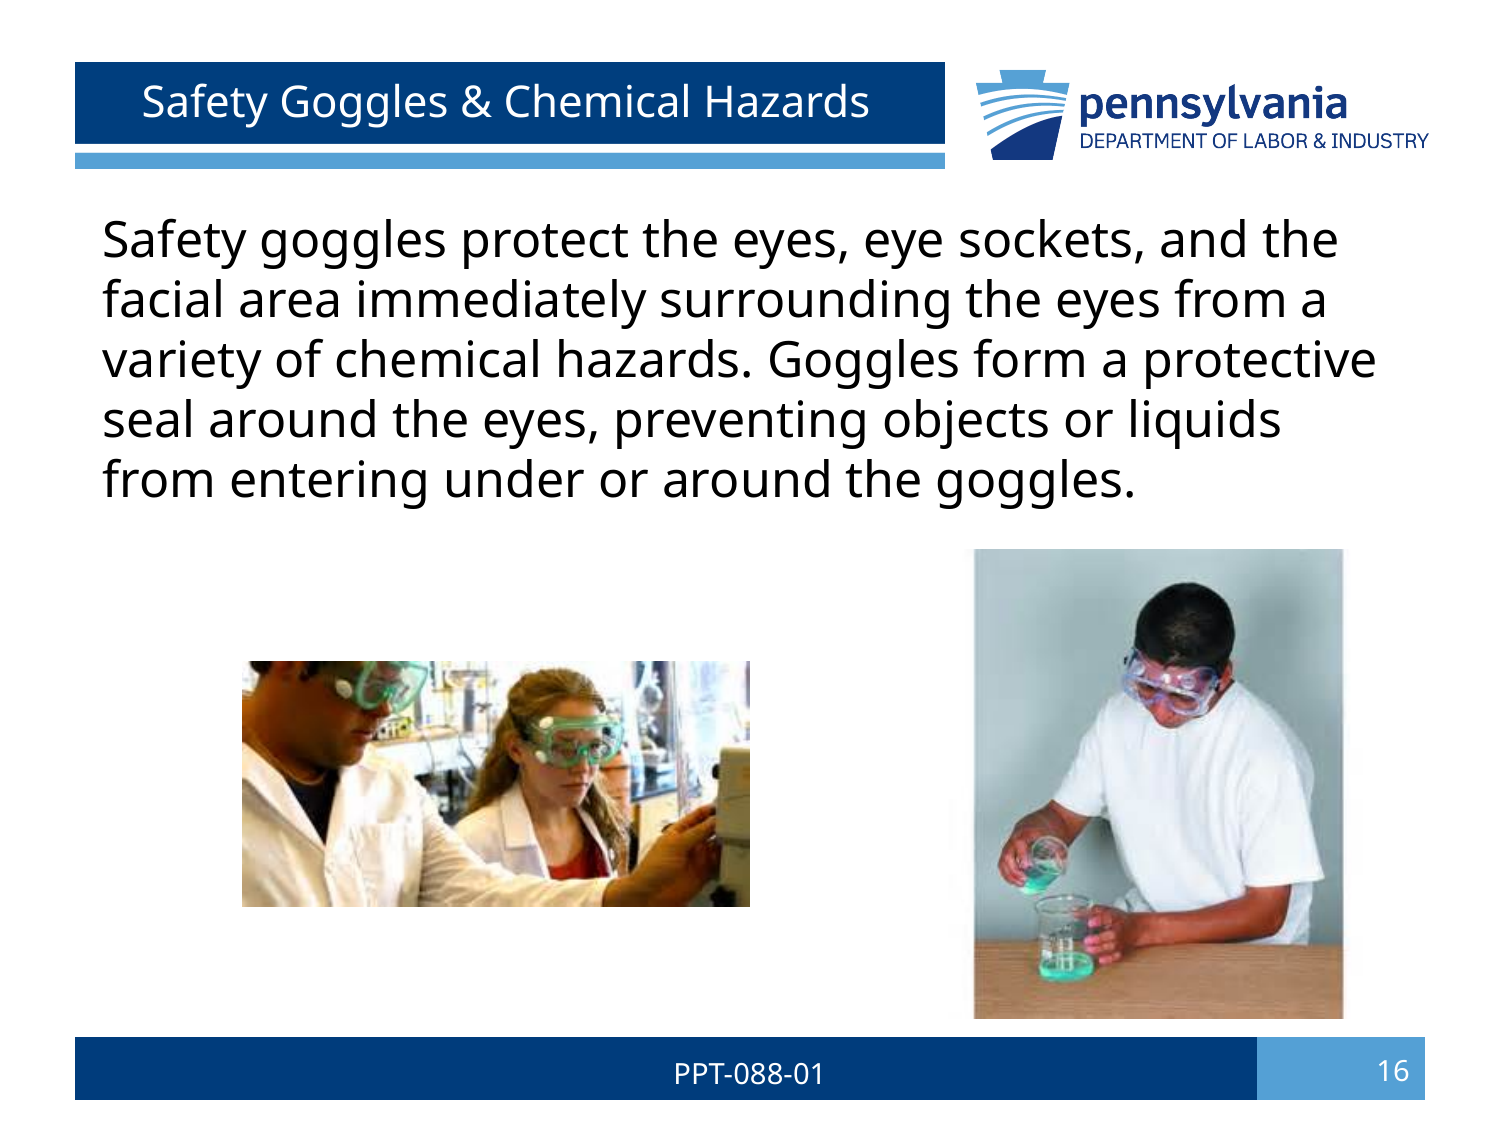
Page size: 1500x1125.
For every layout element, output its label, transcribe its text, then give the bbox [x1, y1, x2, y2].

subtitle Safety goggles protect the eyes, eye sockets, and the facial area immediately surrounding the eyes from a variety of chemical hazards. Goggles form a protective seal around the eyes, preventing objects or liquids from entering under or around the goggles. [87, 200, 1425, 963]
picture [75, 62, 1429, 169]
picture [75, 1037, 1425, 1100]
footer PPT-088-01 [512, 1042, 988, 1103]
picture [924, 549, 1394, 1019]
slide_number 16 [1074, 1042, 1425, 1103]
title Safety Goggles & Chemical Hazards [87, 62, 925, 138]
picture [242, 661, 751, 908]
